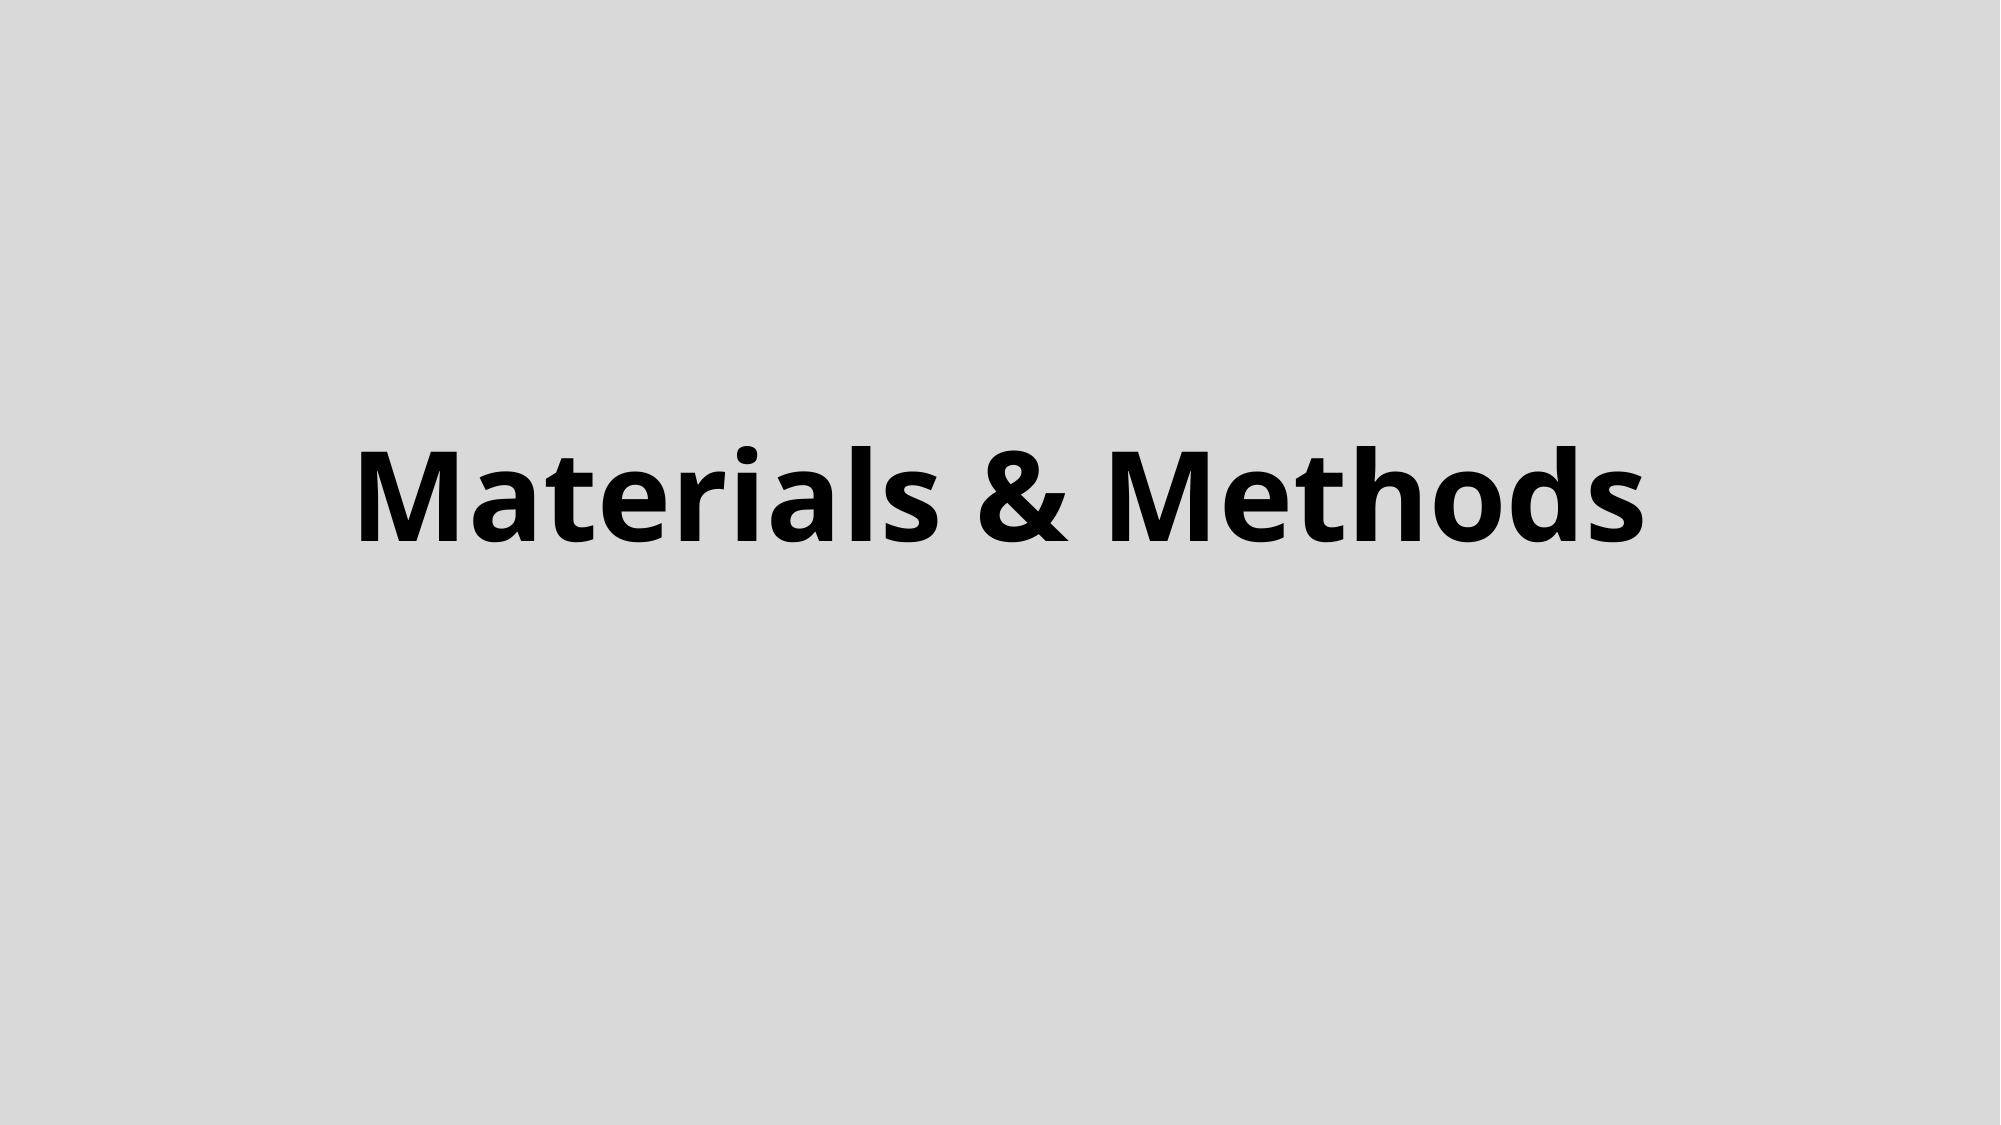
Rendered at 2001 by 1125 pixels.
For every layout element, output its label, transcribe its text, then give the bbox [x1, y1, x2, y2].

title Materials & Methods [249, 184, 1750, 576]
